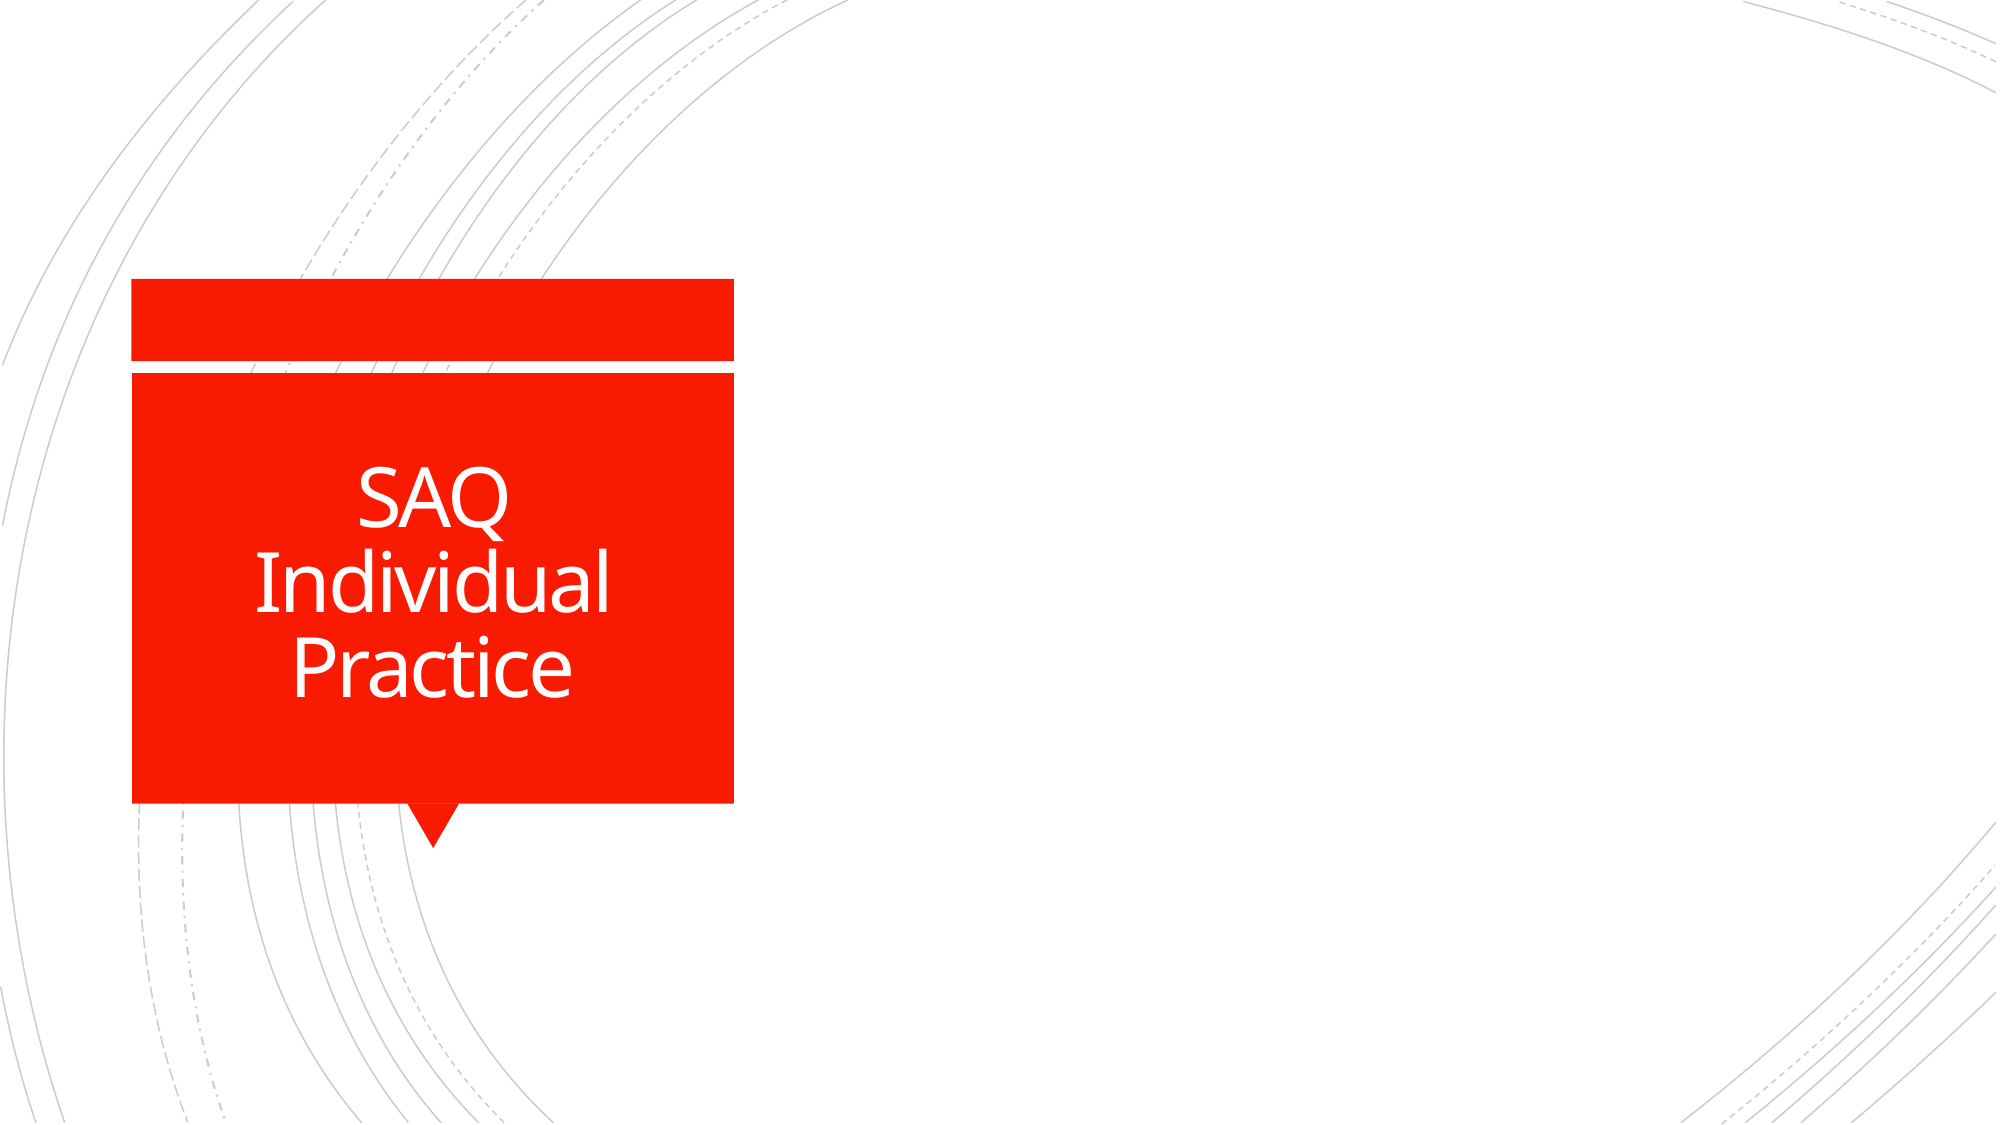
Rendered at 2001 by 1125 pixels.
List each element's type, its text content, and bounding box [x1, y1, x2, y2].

title SAQ Individual Practice [145, 385, 720, 789]
